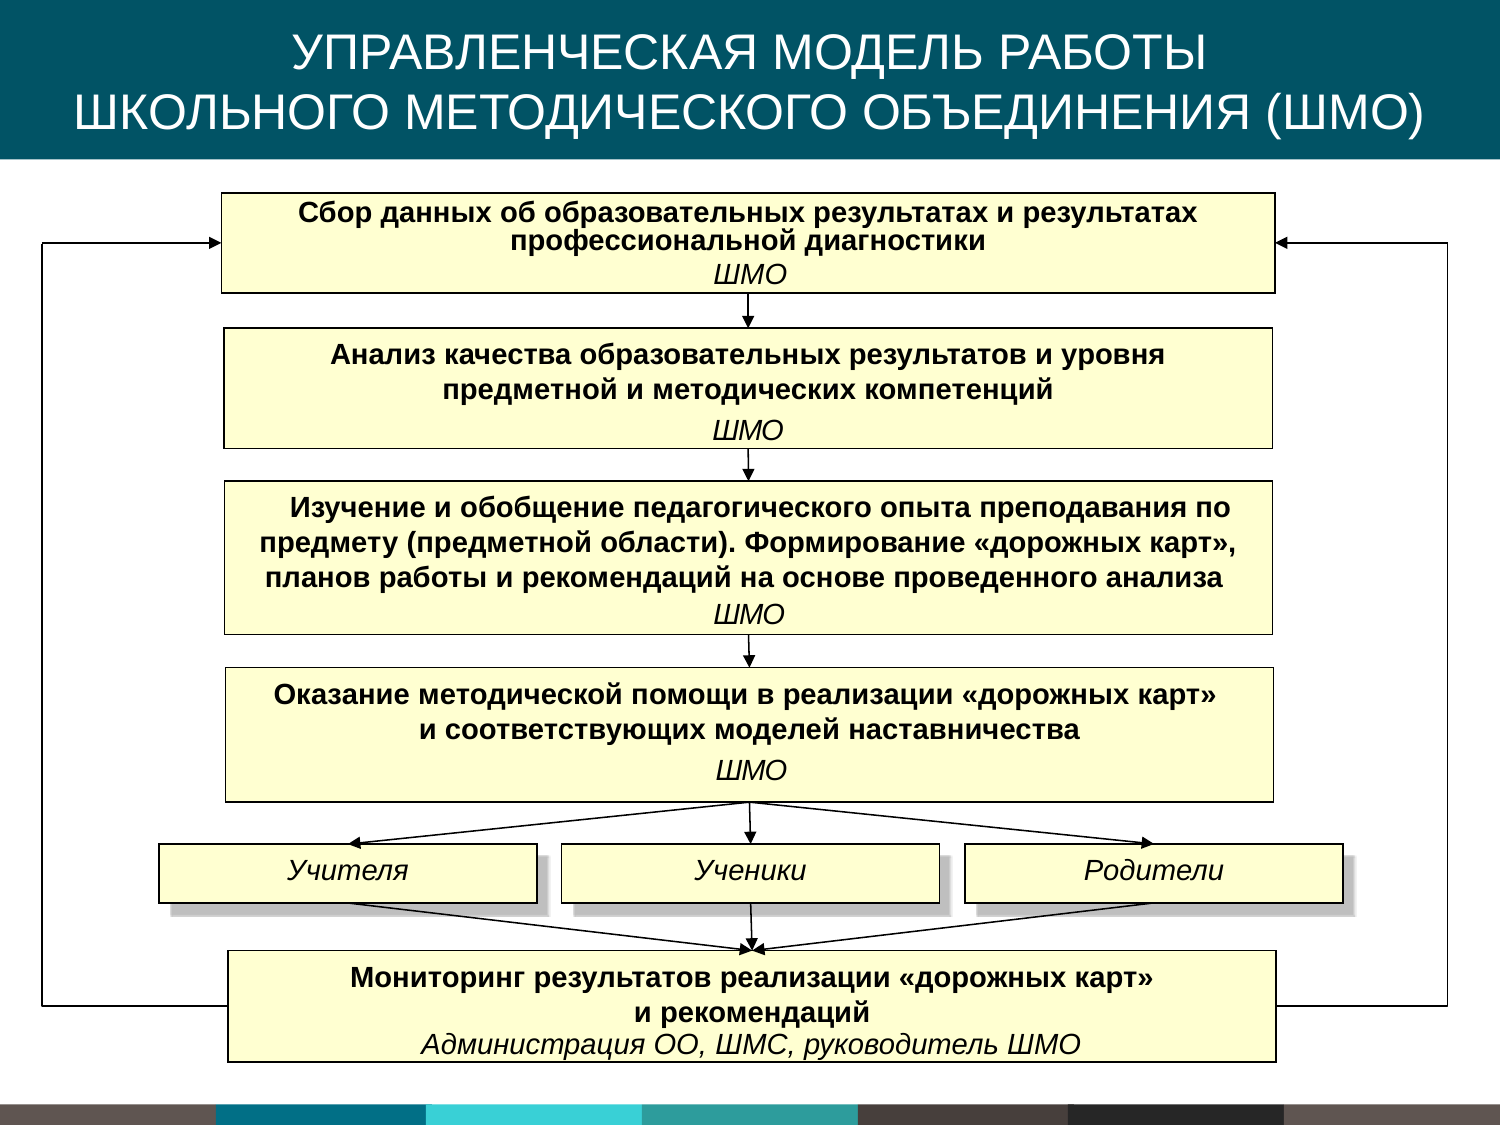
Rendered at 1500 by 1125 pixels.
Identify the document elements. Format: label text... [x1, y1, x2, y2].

text_box ШМО [375, 248, 1126, 298]
text_box ШМО [373, 403, 1124, 454]
title Управленческая модель работы школьного методического объединения (ШМО) [0, 0, 1500, 160]
text_box Оказание методической помощи в реализации «дорожных карт» и соответствующих моделей наставничества [233, 667, 1270, 803]
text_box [41, 244, 229, 1007]
text_box Ученики [561, 853, 940, 901]
text_box Анализ качества образовательных результатов и уровня предметной и методических компетенций [233, 328, 1270, 449]
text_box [347, 801, 747, 845]
text_box ШМО [374, 588, 1125, 639]
text_box ШМО [376, 743, 1127, 794]
text_box Сбор данных об образовательных результатах и результатах профессиональной диагностики [221, 192, 1275, 294]
text_box Администрация ОО, ШМС, руководитель ШМО [376, 1018, 1127, 1068]
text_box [347, 902, 749, 951]
text_box Изучение и обобщение педагогического опыта преподавания по предмету (предметной области). Формирование «дорожных карт», планов работы и рекомендаций на основе проведенного анализа [233, 481, 1270, 635]
text_box Родители [965, 843, 1270, 903]
text_box Учителя [233, 844, 537, 904]
text_box Мониторинг результатов реализации «дорожных карт» и рекомендаций [228, 950, 1277, 1062]
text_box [751, 902, 1155, 951]
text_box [1275, 242, 1448, 1007]
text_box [749, 801, 1155, 845]
